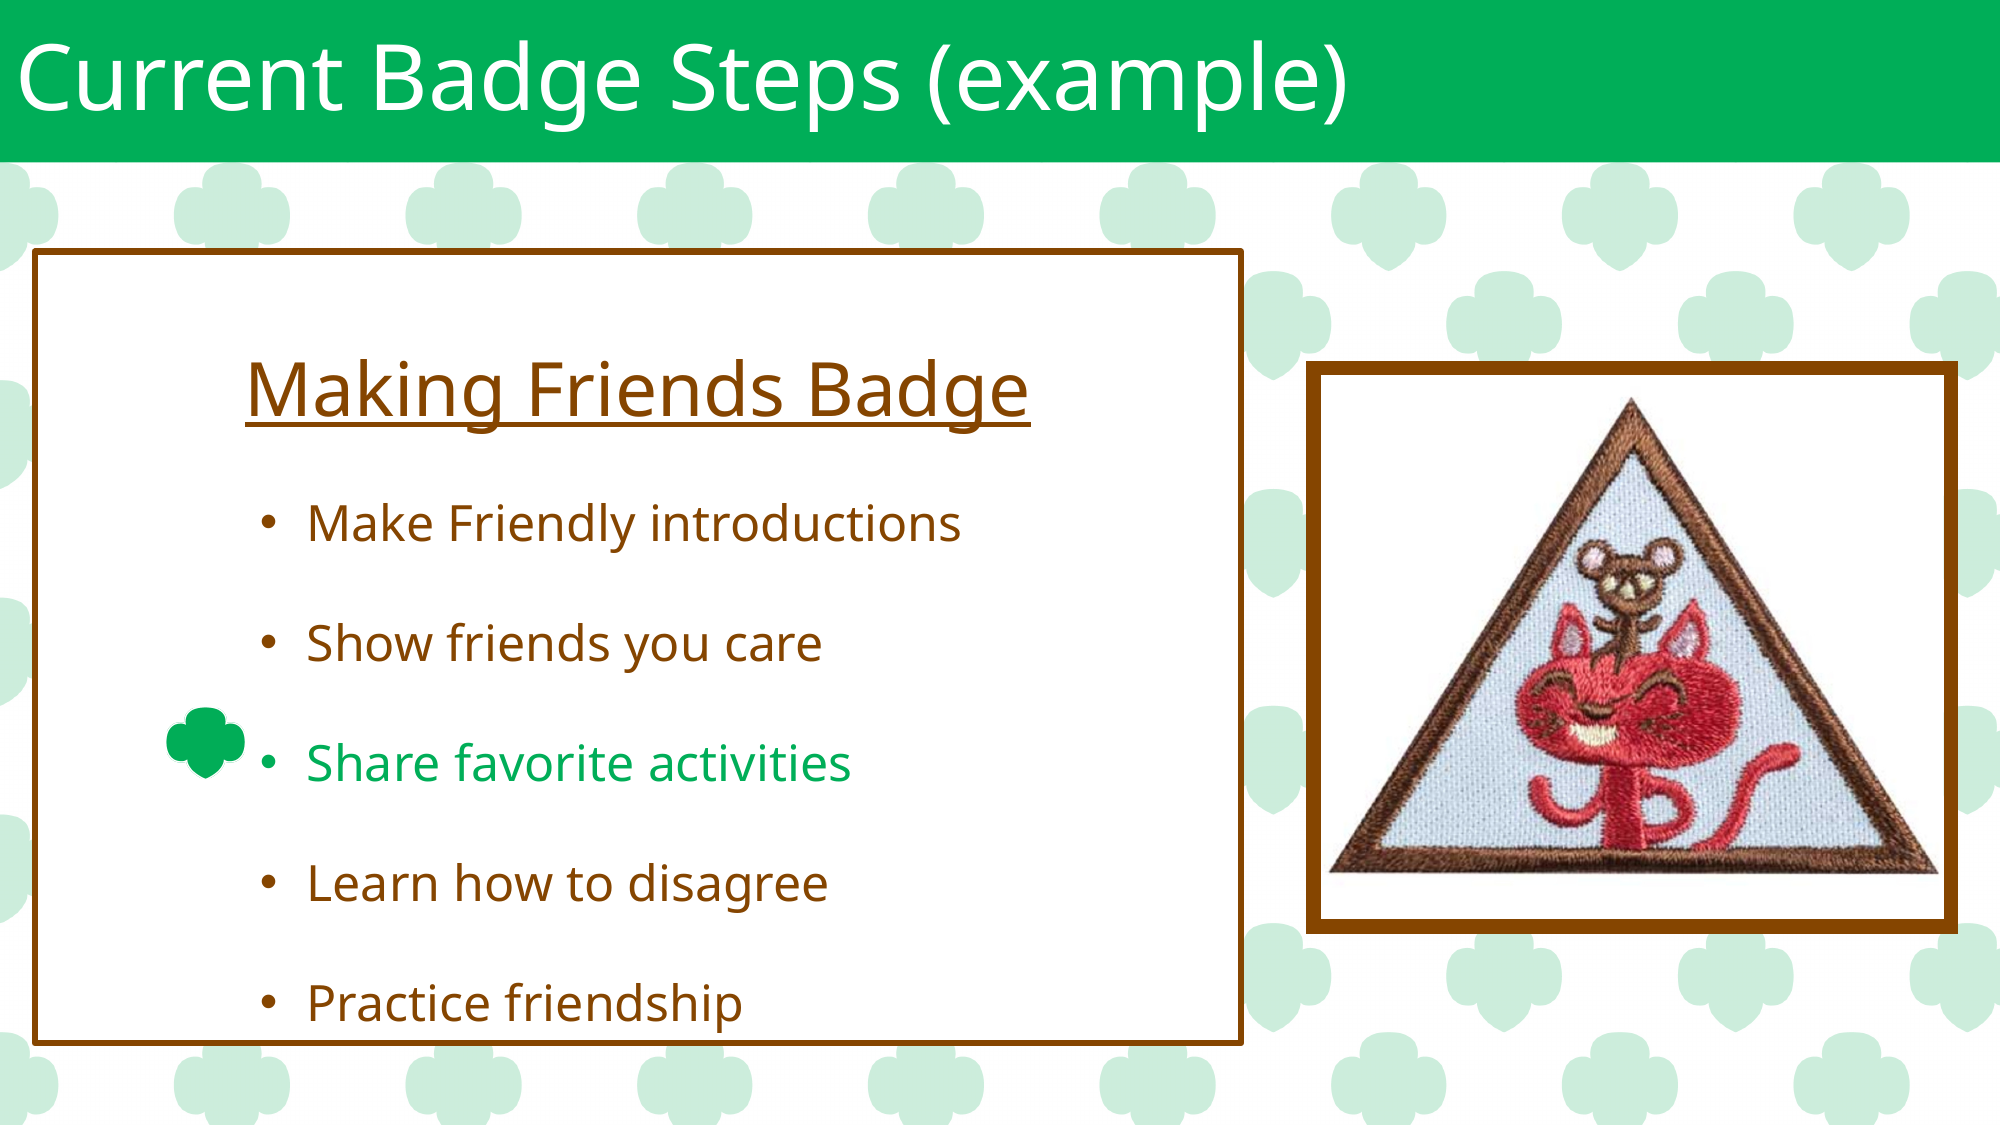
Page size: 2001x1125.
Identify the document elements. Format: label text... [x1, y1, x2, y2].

text_box Making Friends Badge Make Friendly introductions Show friends you care Share favorite activities Learn how to disagree Practice friendship [34, 251, 1241, 1044]
picture [165, 706, 246, 780]
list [1320, 375, 1944, 920]
title Current Badge Steps (example) [0, 0, 2000, 163]
